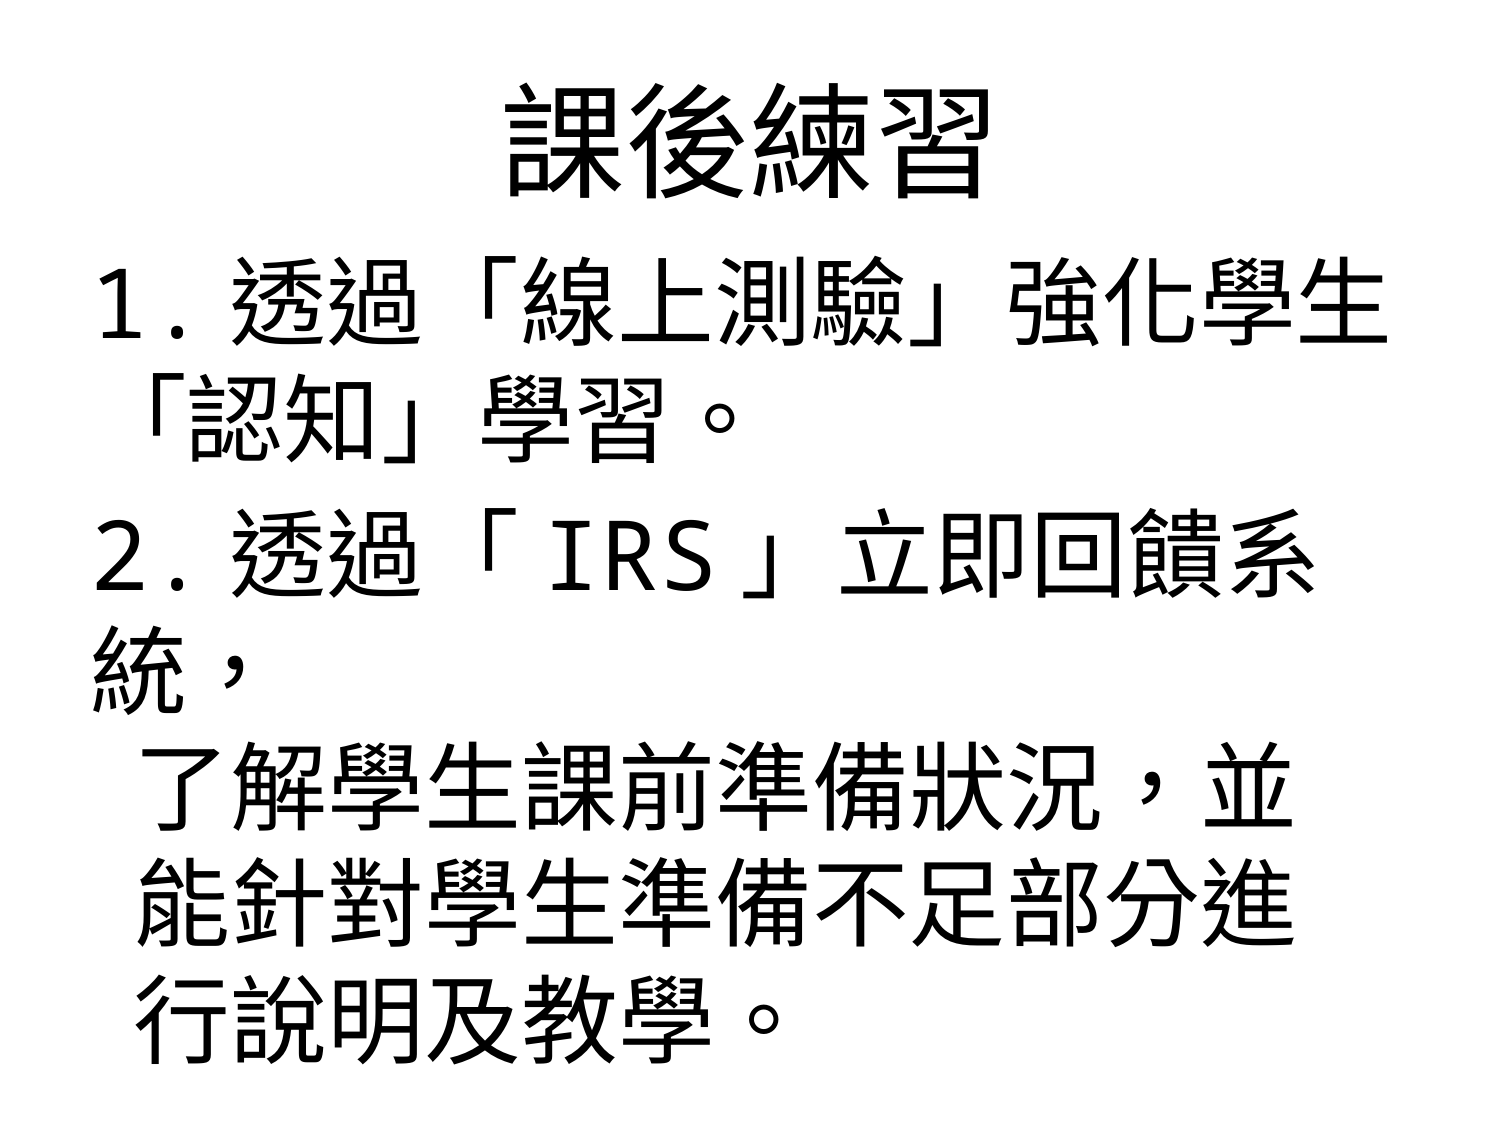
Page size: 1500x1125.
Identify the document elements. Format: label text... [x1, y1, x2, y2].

list 1.透過「線上測驗」強化學生「認知」學習。 2.透過「IRS」立即回饋系統， 了解學生課前準備狀況，並 能針對學生準備不足部分進 行說明及教學。 [75, 234, 1425, 1090]
title 課後練習 [75, 45, 1425, 233]
